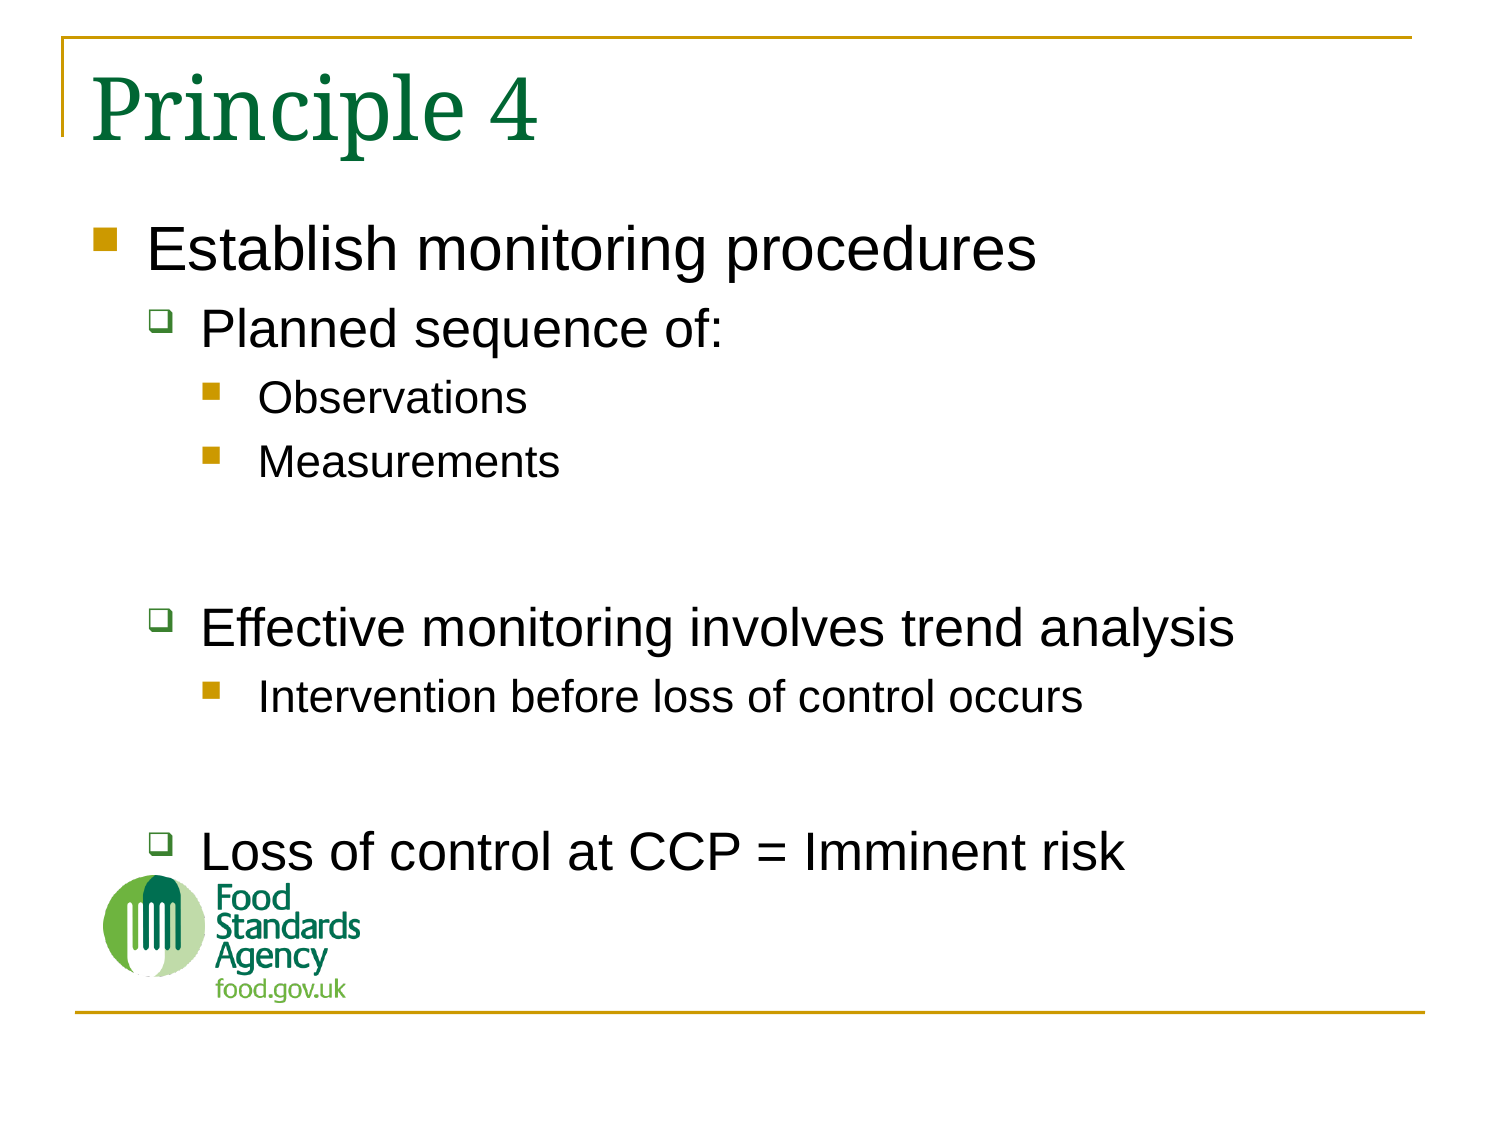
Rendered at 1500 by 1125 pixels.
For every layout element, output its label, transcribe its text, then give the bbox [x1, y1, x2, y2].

title Principle 4 [75, 45, 1425, 200]
list Establish monitoring procedures Planned sequence of: Observations Measurements Effective monitoring involves trend analysis Intervention before loss of control occurs Loss of control at CCP = Imminent risk [75, 200, 1447, 876]
picture [103, 875, 360, 1004]
